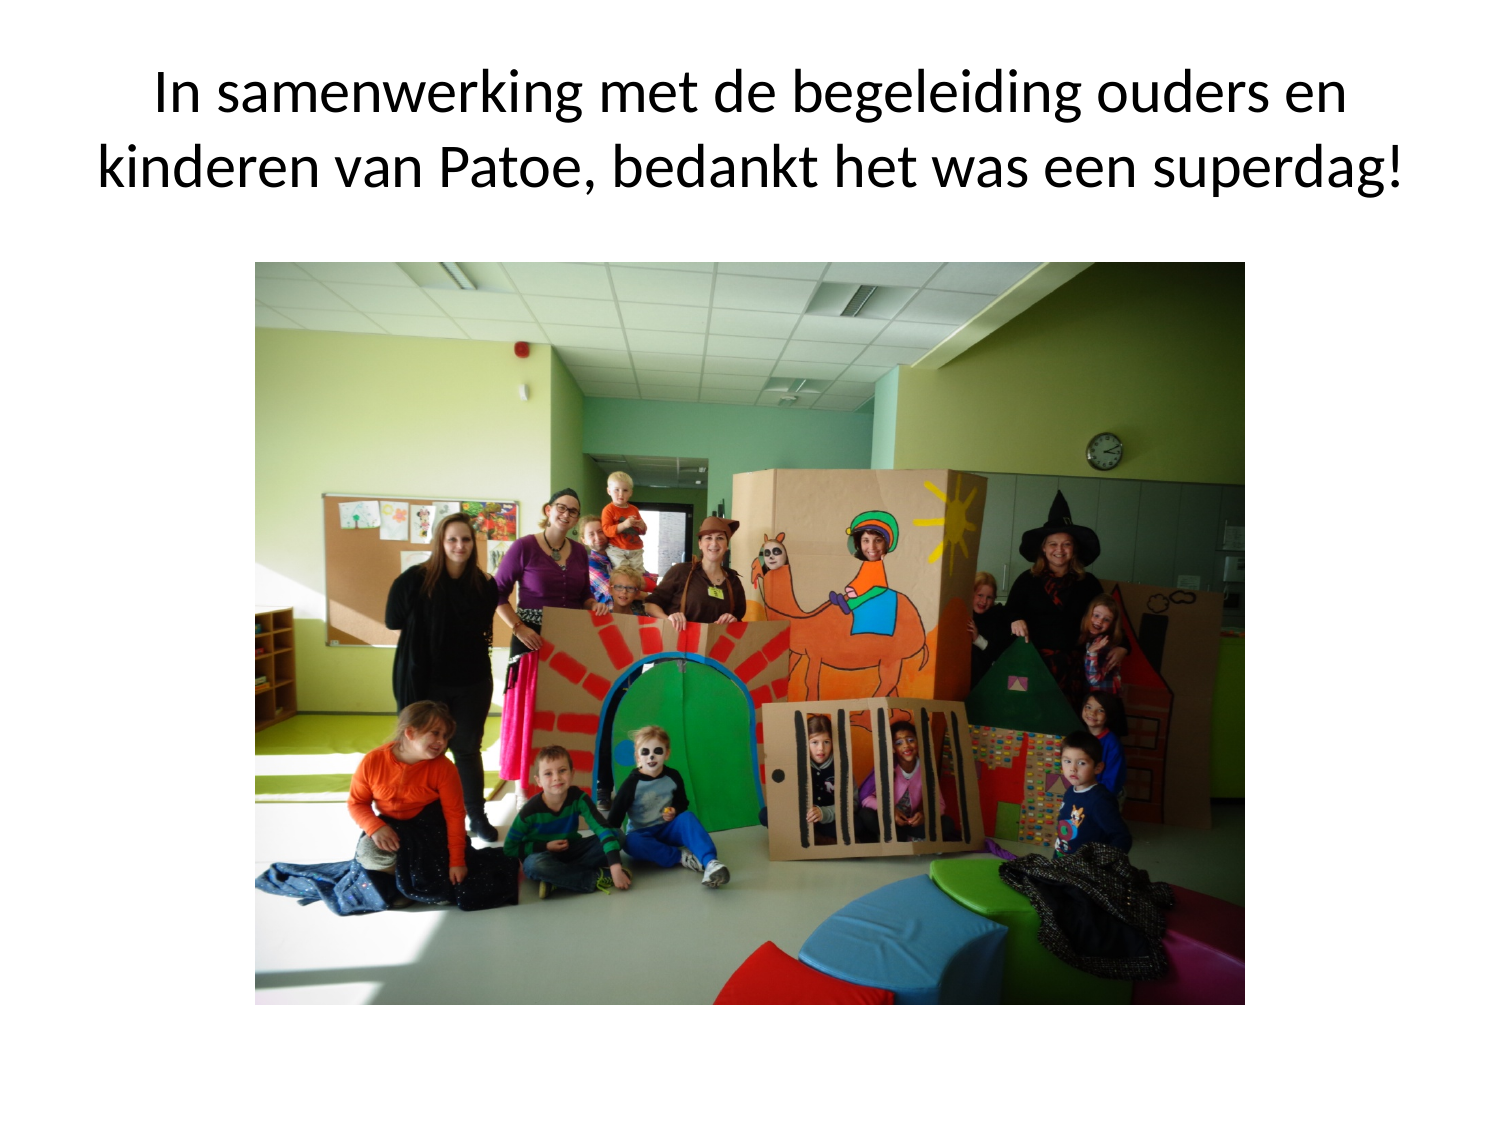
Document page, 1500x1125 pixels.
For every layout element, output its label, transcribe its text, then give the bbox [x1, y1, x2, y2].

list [254, 262, 1246, 1006]
title In samenwerking met de begeleiding ouders en kinderen van Patoe, bedankt het was een superdag! [76, 30, 1427, 219]
